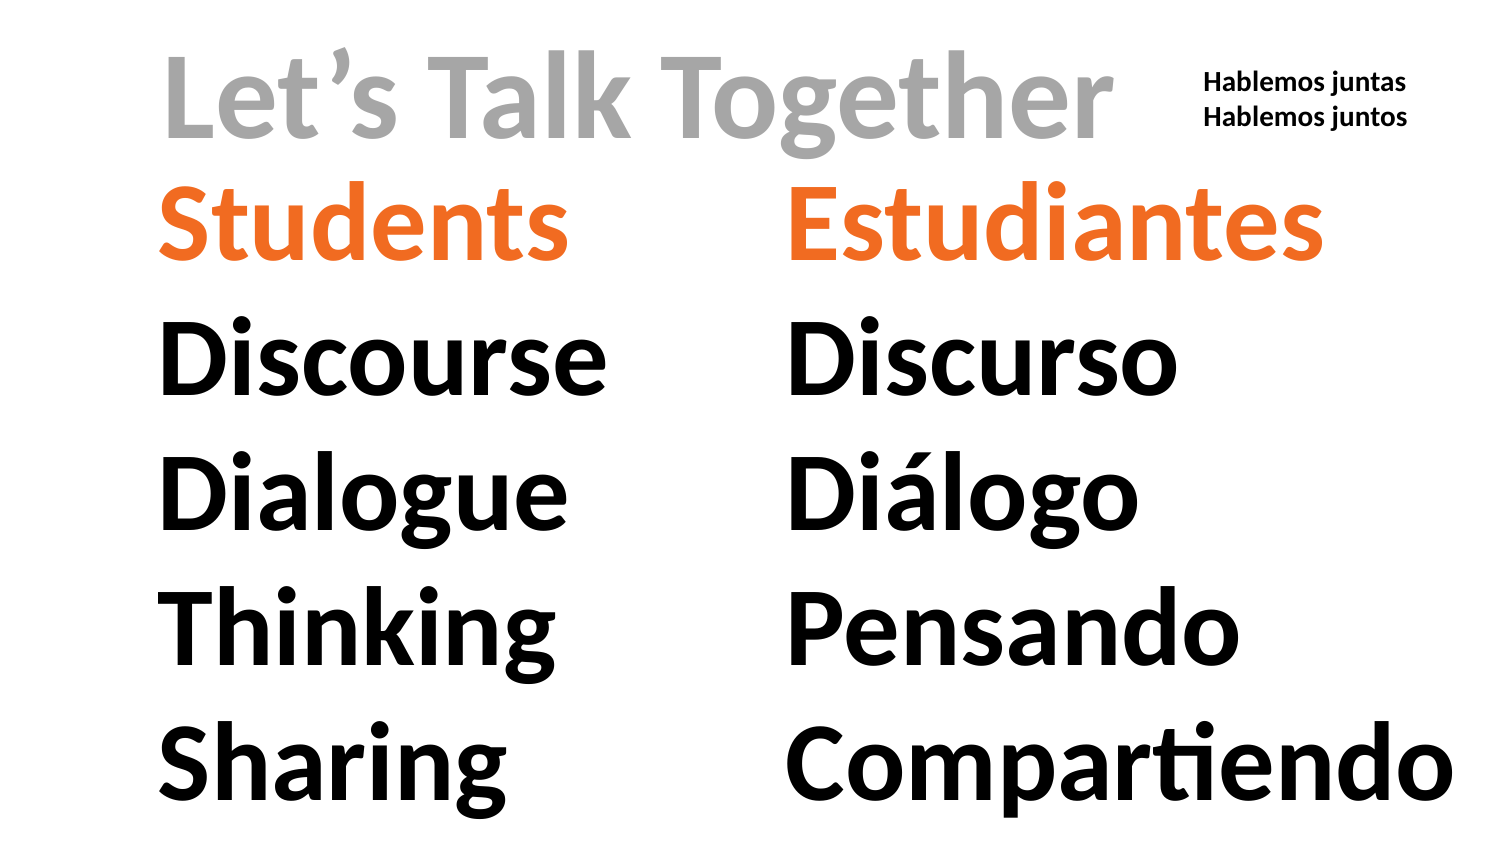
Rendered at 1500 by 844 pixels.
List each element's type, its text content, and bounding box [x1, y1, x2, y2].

text_box Let’s Talk Together [147, 6, 1297, 172]
text_box Estudiantes Discurso Diálogo Pensando Compartiendo [771, 140, 1472, 831]
text_box Students Discourse Dialogue Thinking Sharing [143, 140, 625, 831]
text_box Hablemos juntas Hablemos juntos [1188, 54, 1423, 140]
